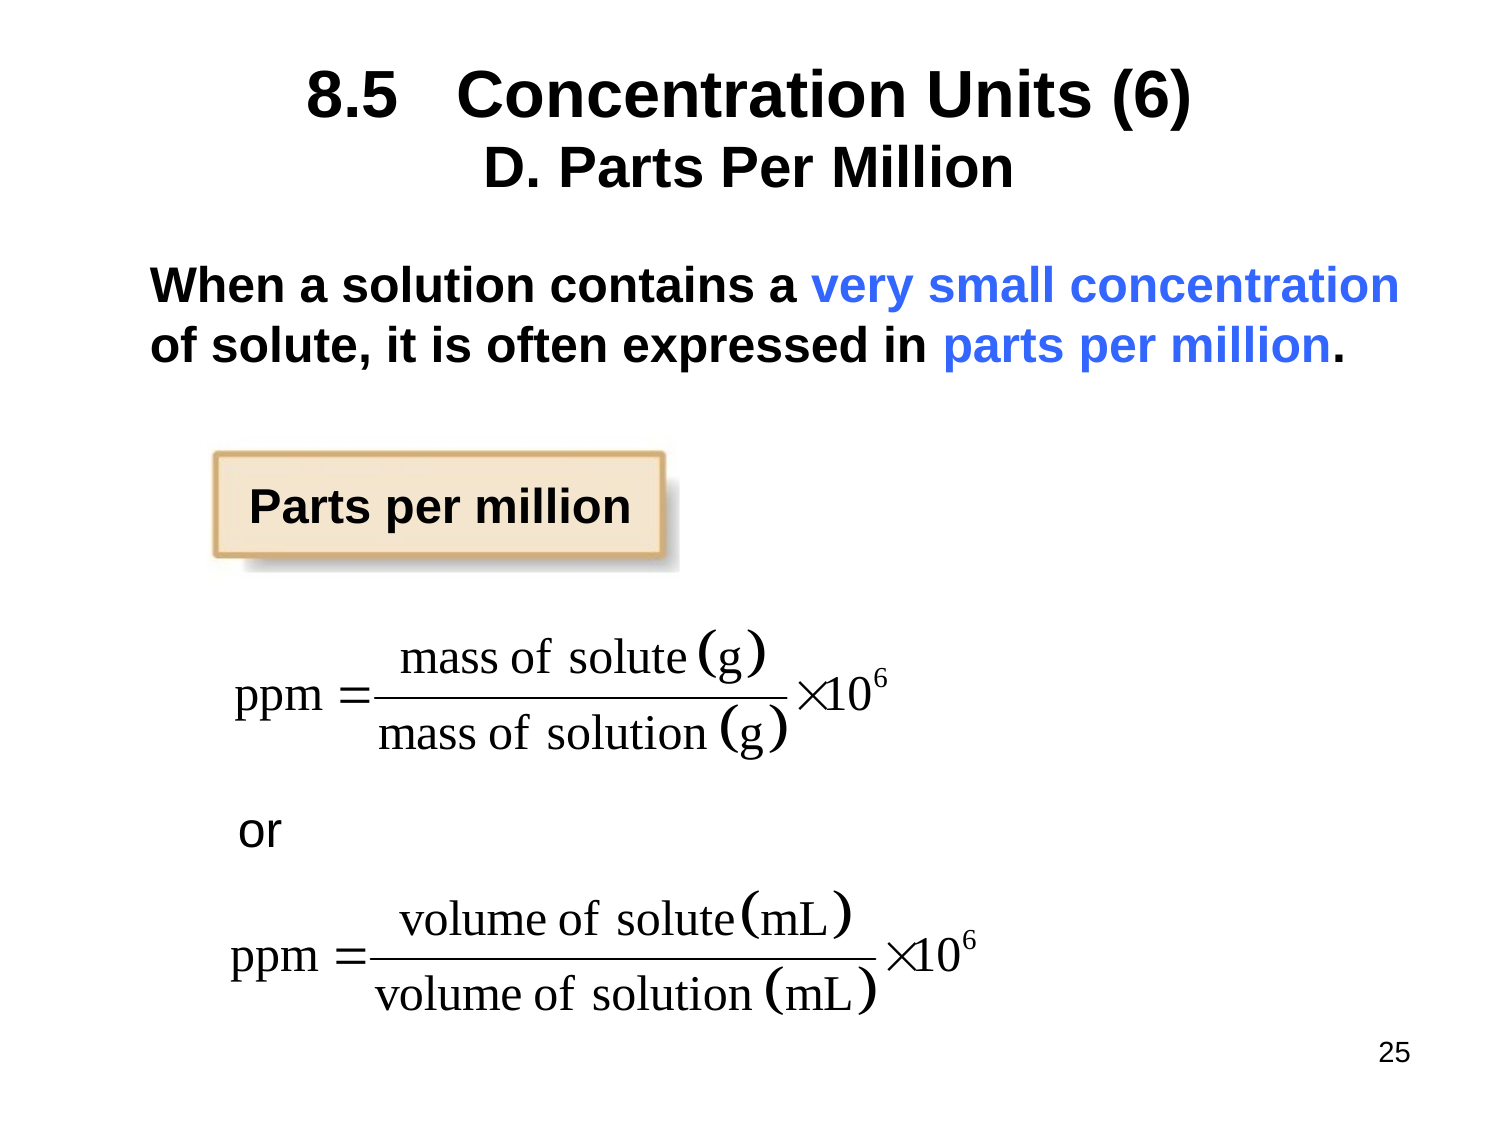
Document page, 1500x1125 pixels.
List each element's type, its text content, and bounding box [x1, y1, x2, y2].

title 8.5 Concentration Units (6) [288, 54, 1211, 127]
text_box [226, 888, 982, 1035]
list Parts Per Million [468, 121, 1055, 204]
picture [207, 436, 680, 591]
list or [222, 790, 354, 873]
list When a solution contains a very small concentration of solute, it is often expressed in parts per million. [134, 244, 1424, 372]
list Parts per million [233, 467, 666, 539]
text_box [230, 626, 892, 774]
